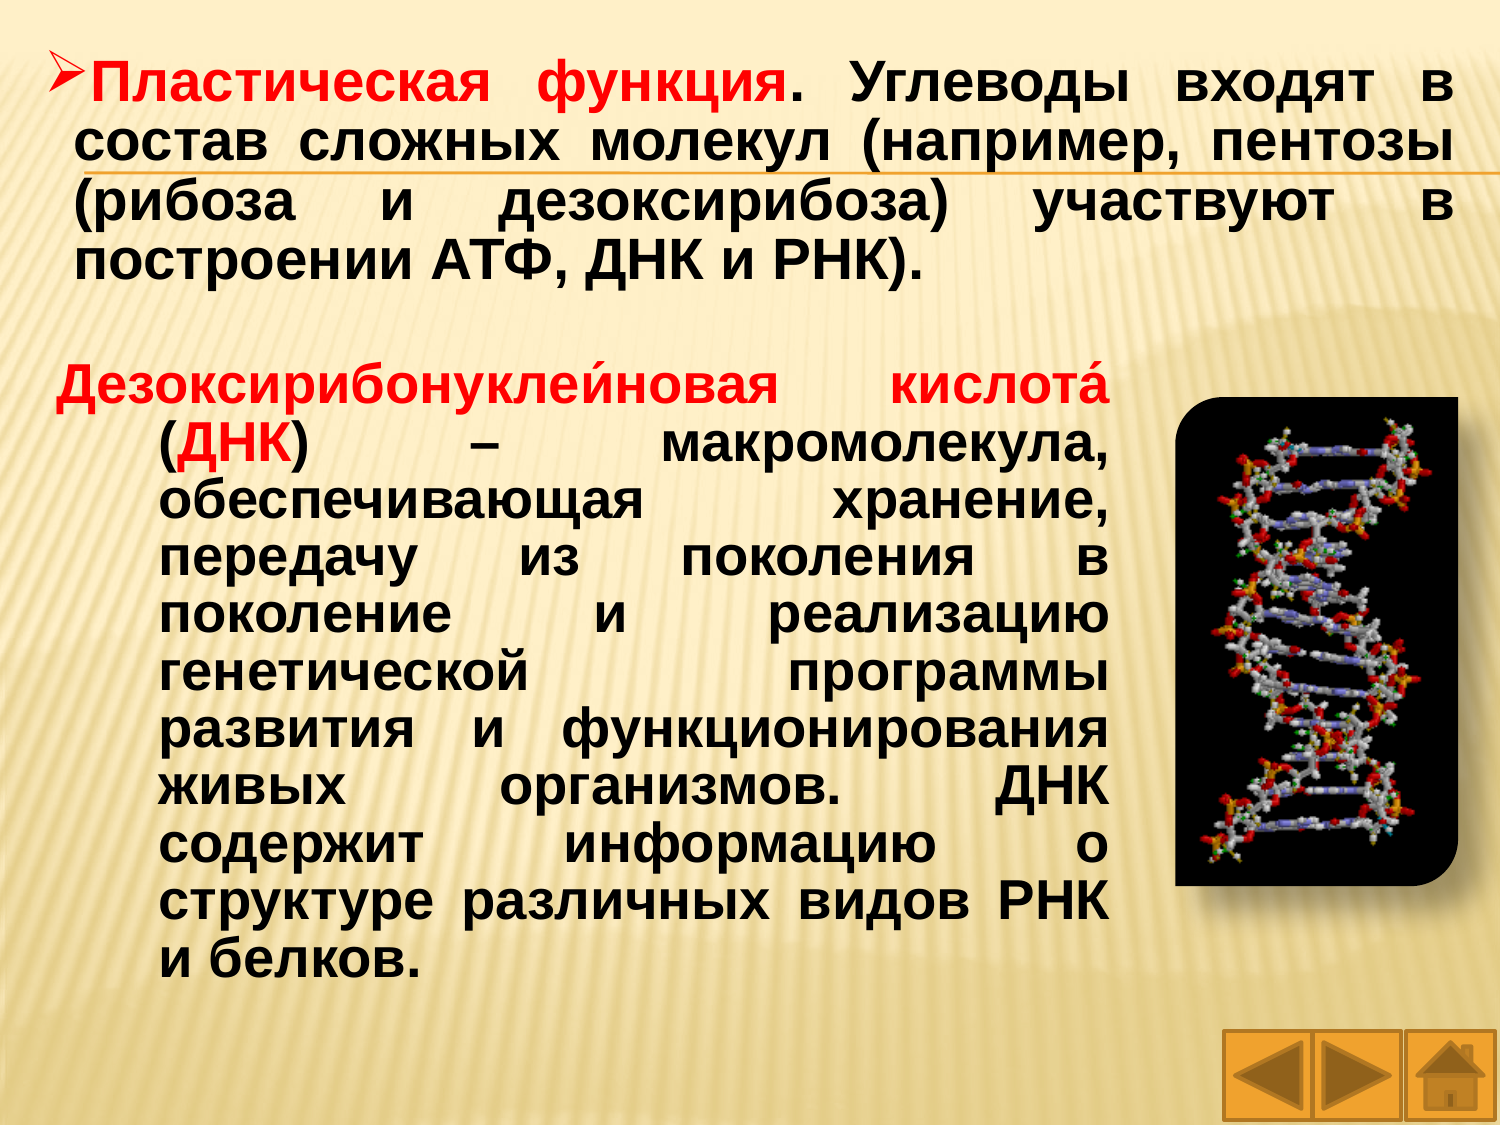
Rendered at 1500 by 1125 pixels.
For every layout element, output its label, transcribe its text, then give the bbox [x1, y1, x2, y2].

text_box [1404, 1029, 1497, 1122]
text_box Пластическая функция. Углеводы входят в состав сложных молекул (например, пентозы (рибоза и дезоксирибоза) участвуют в построении АТФ, ДНК и РНК). [29, 46, 1471, 300]
text_box Дезоксирибонуклеи́новая кислота́ (ДНК) – макромолекула, обеспечивающая хранение, передачу из поколения в поколение и реализацию генетической программы развития и функционирования живых организмов. ДНК содержит информацию о структуре различных видов РНК и белков. [41, 350, 1125, 996]
text_box [1315, 1029, 1403, 1122]
picture [1174, 396, 1459, 887]
text_box [1222, 1029, 1315, 1122]
